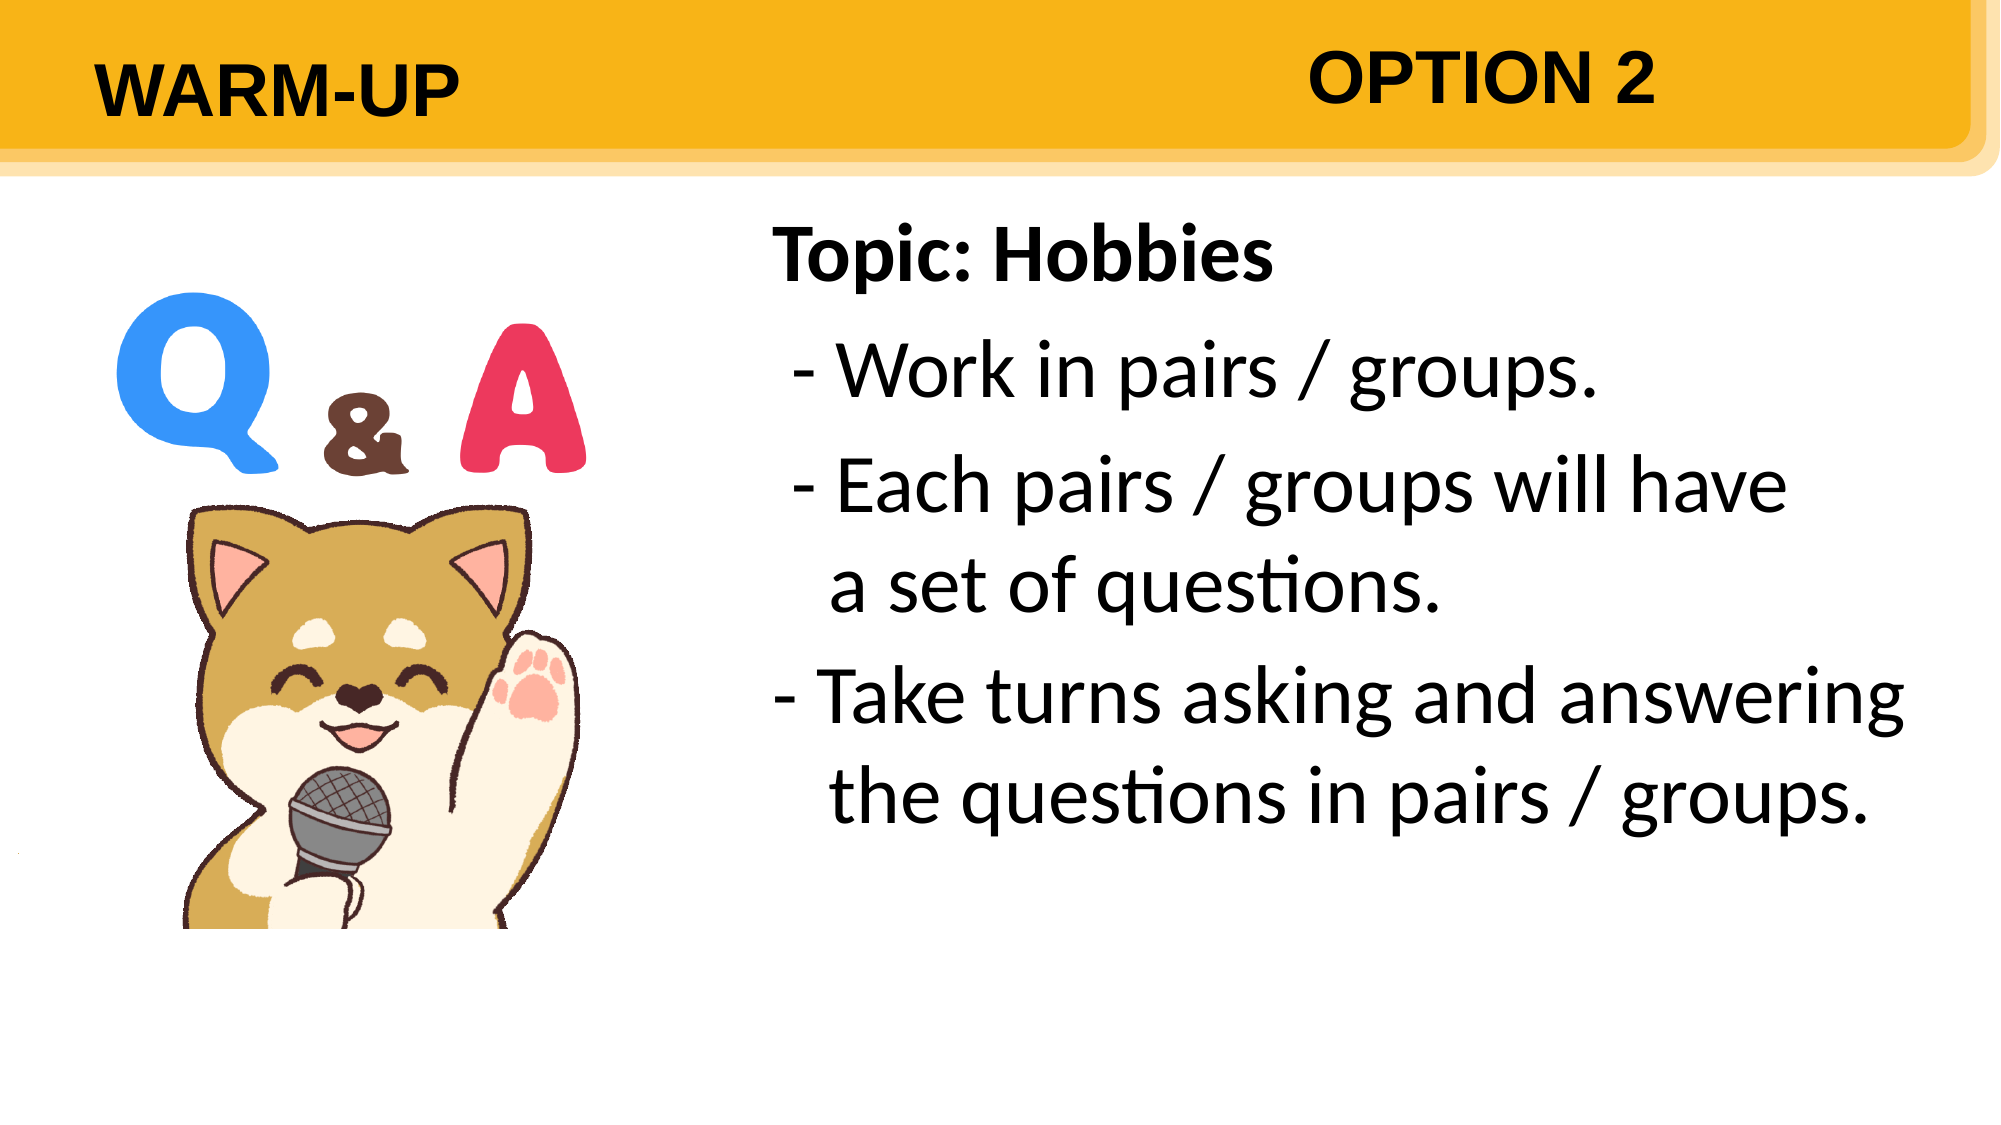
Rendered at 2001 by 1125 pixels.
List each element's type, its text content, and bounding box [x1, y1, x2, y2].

text_box - Each pairs / groups will have a set of questions. [776, 421, 1953, 637]
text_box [0, 0, 2000, 177]
text_box - Work in pairs / groups. [776, 306, 1933, 421]
text_box Topic: Hobbies [757, 190, 1914, 306]
text_box - Take turns asking and answering the questions in pairs / groups. [757, 632, 1935, 848]
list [18, 248, 700, 929]
